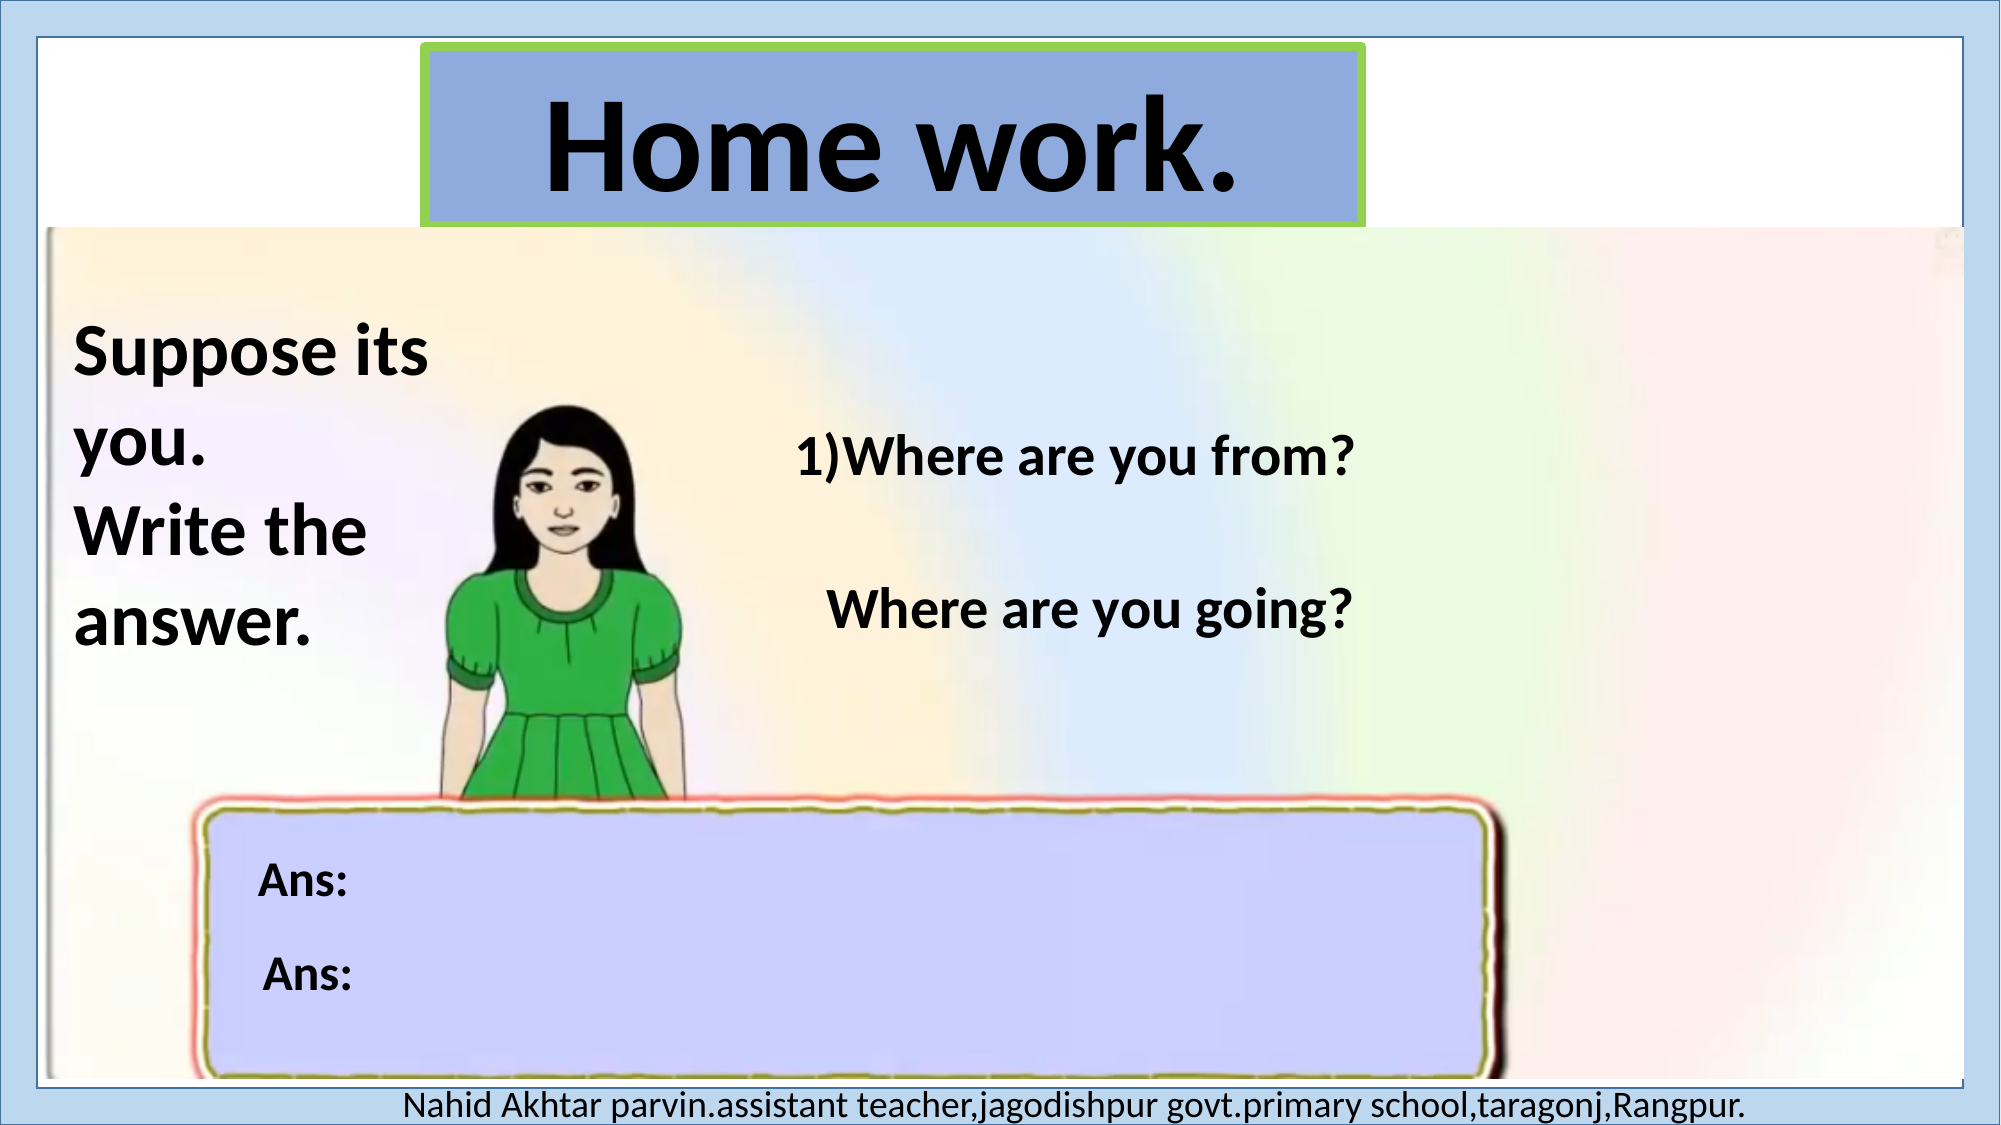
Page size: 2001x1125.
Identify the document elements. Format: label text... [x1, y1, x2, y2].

picture [43, 227, 1964, 1079]
text_box Home work. [424, 46, 1362, 226]
